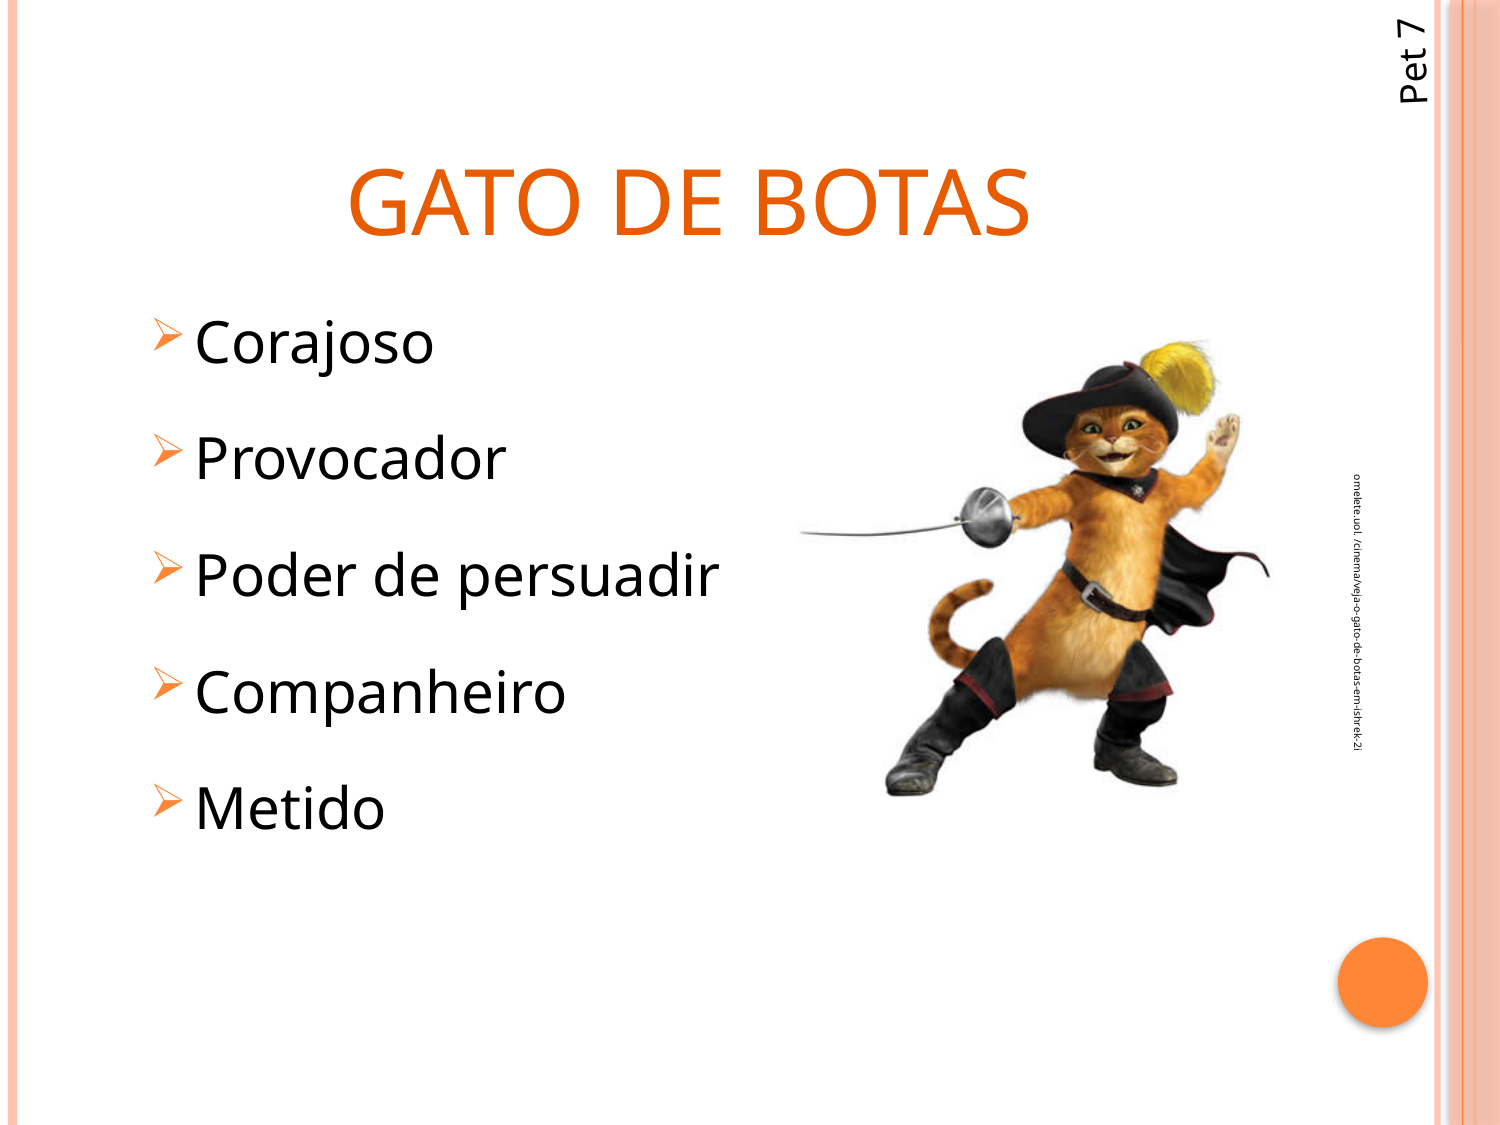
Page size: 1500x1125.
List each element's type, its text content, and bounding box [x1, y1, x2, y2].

picture [796, 337, 1274, 799]
list Corajoso Provocador Poder de persuadir Companheiro Metido [75, 262, 1300, 1062]
text_box Pet 7 [1378, 1, 1444, 123]
text_box omelete.uol. /cinema/veja-o-gato-de-botas-em-ishrek-2i [1344, 460, 1372, 800]
title Gato de Botas [76, 74, 1302, 262]
